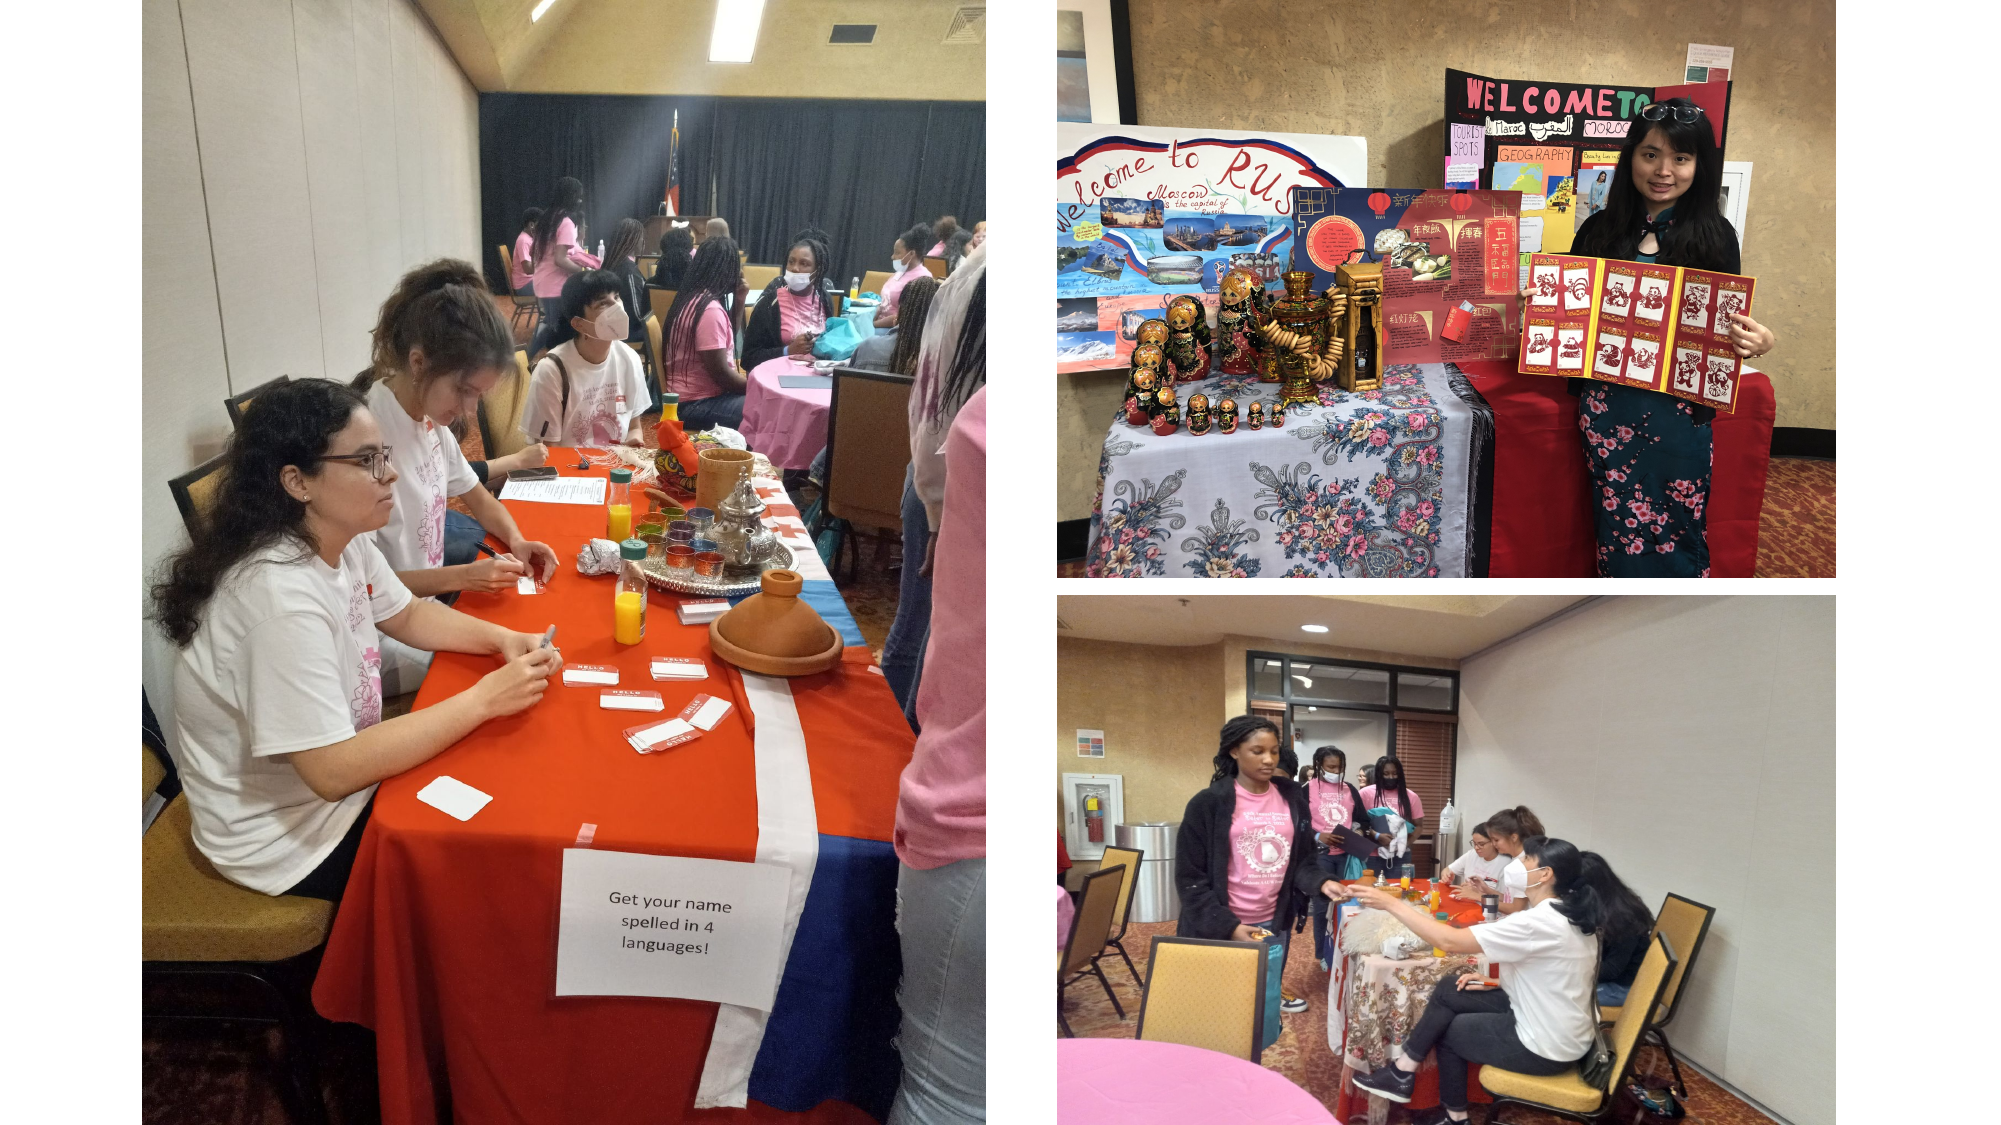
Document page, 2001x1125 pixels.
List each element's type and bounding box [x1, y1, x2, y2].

picture [1056, 595, 1837, 1125]
picture [1056, 0, 1837, 579]
picture [141, 0, 987, 1125]
